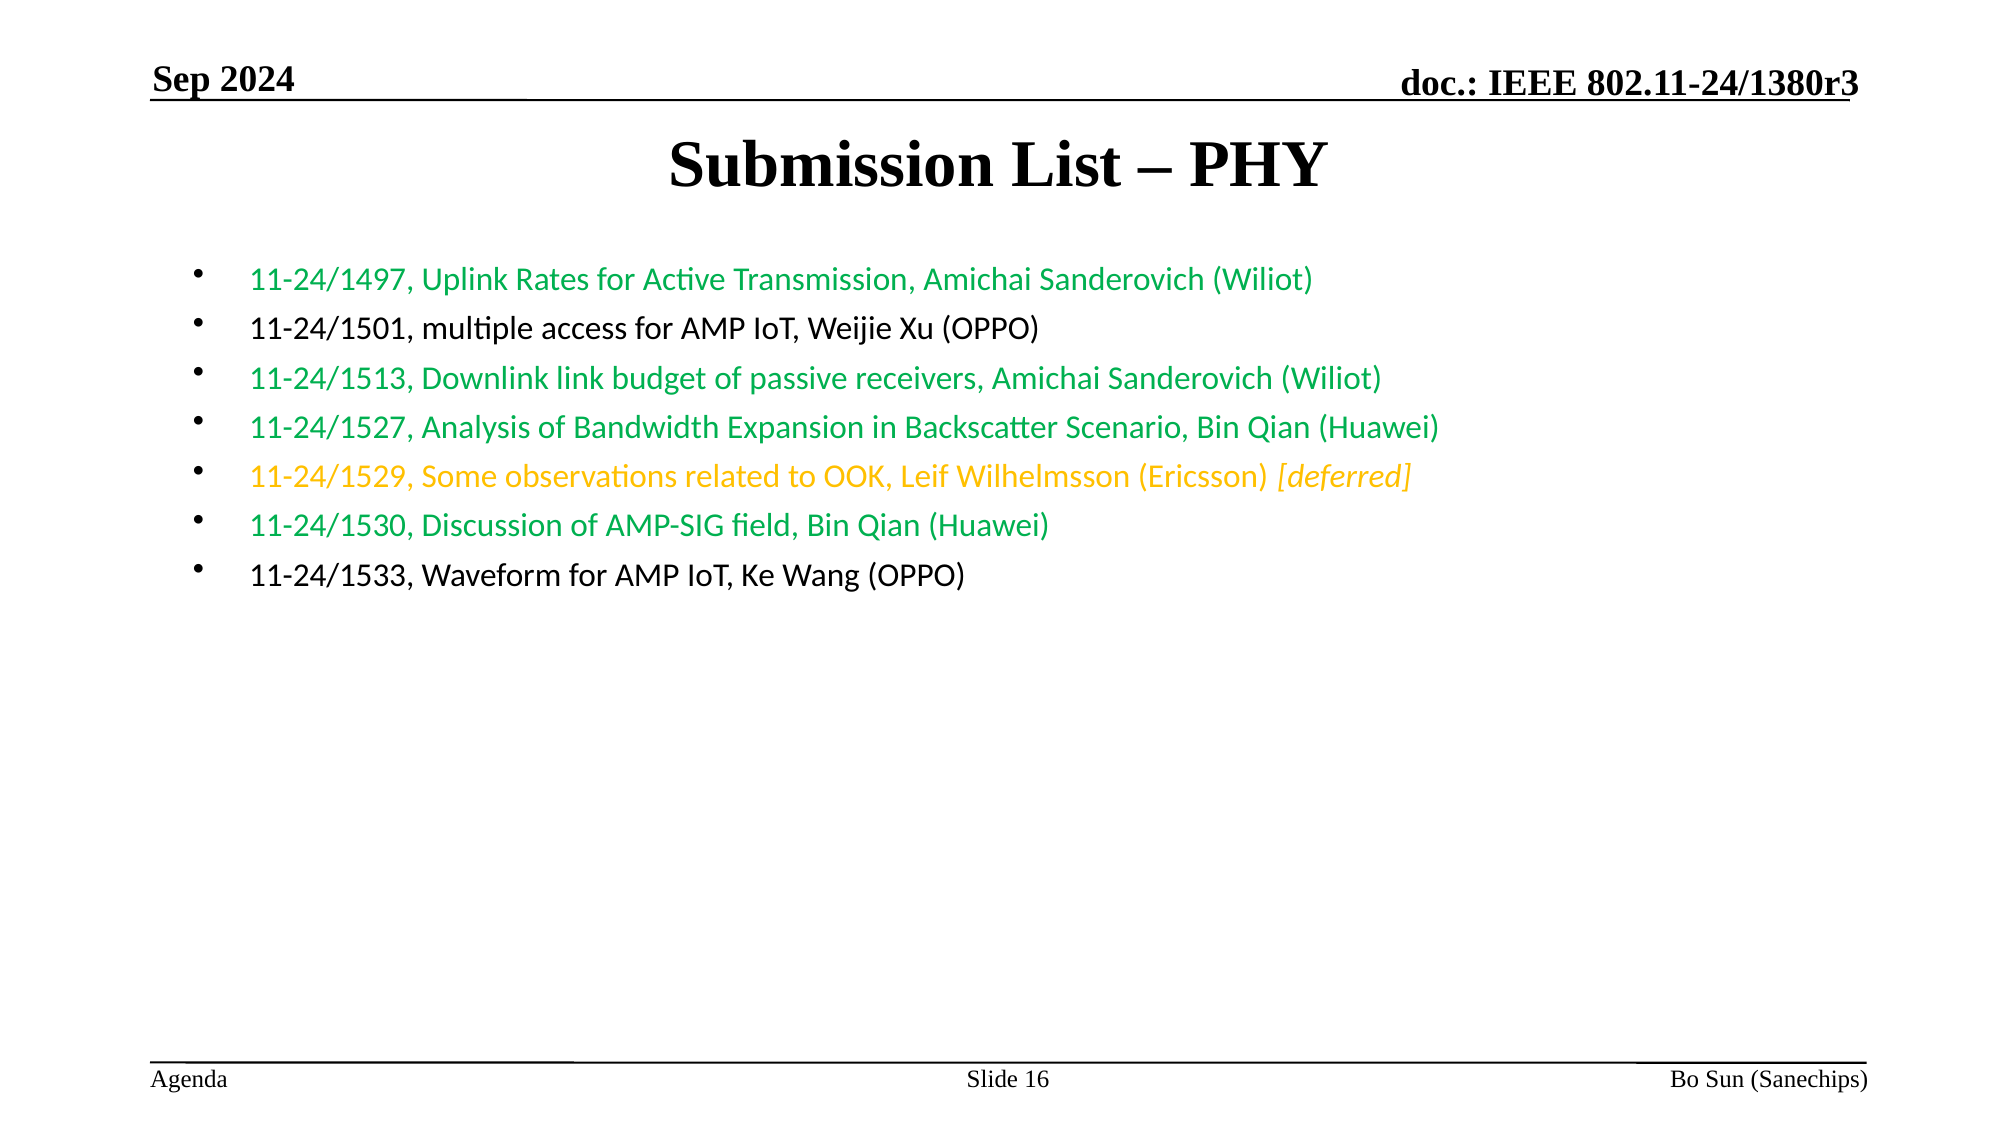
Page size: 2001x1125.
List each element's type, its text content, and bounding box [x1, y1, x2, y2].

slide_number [152, 54, 563, 100]
text_box 11-24/1497, Uplink Rates for Active Transmission, Amichai Sanderovich (Wiliot) 11-24/1501, multiple access for AMP IoT, Weijie Xu (OPPO) 11-24/1513, Downlink link budget of passive receivers, Amichai Sanderovich (Wiliot) 11-24/1527, Analysis of Bandwidth Expansion in Backscatter Scenario, Bin Qian (Huawei) 11-24/1529, Some observations related to OOK, Leif Wilhelmsson (Ericsson) [deferred] 11-24/1530, Discussion of AMP-SIG field, Bin Qian (Huawei) 11-24/1533, Waveform for AMP IoT, Ke Wang (OPPO) [152, 249, 1828, 1000]
slide_number Slide 16 [949, 1061, 1067, 1123]
text_box Submission List – PHY [149, 112, 1850, 288]
footer Bo Sun (Sanechips) [1171, 1061, 1869, 1093]
